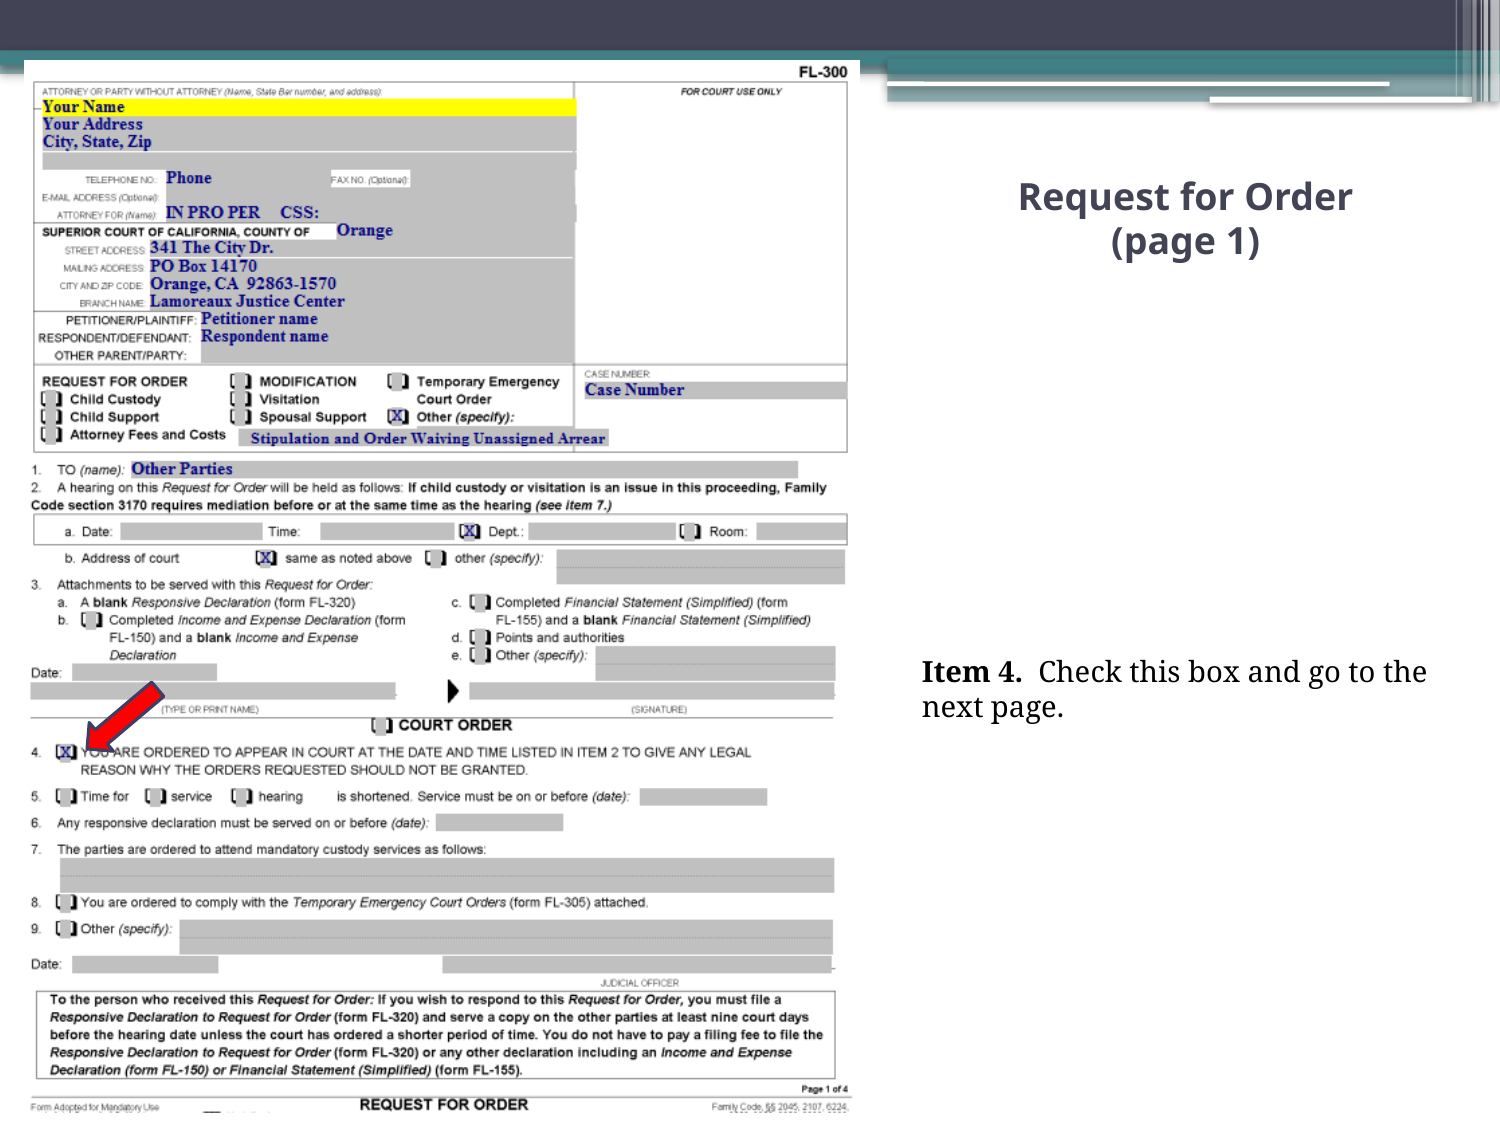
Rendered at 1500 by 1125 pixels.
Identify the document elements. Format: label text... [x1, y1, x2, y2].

picture [24, 60, 860, 1113]
list Item 4. Check this box and go to the next page. [905, 275, 1461, 1033]
title Request for Order (page 1) [908, 126, 1464, 270]
